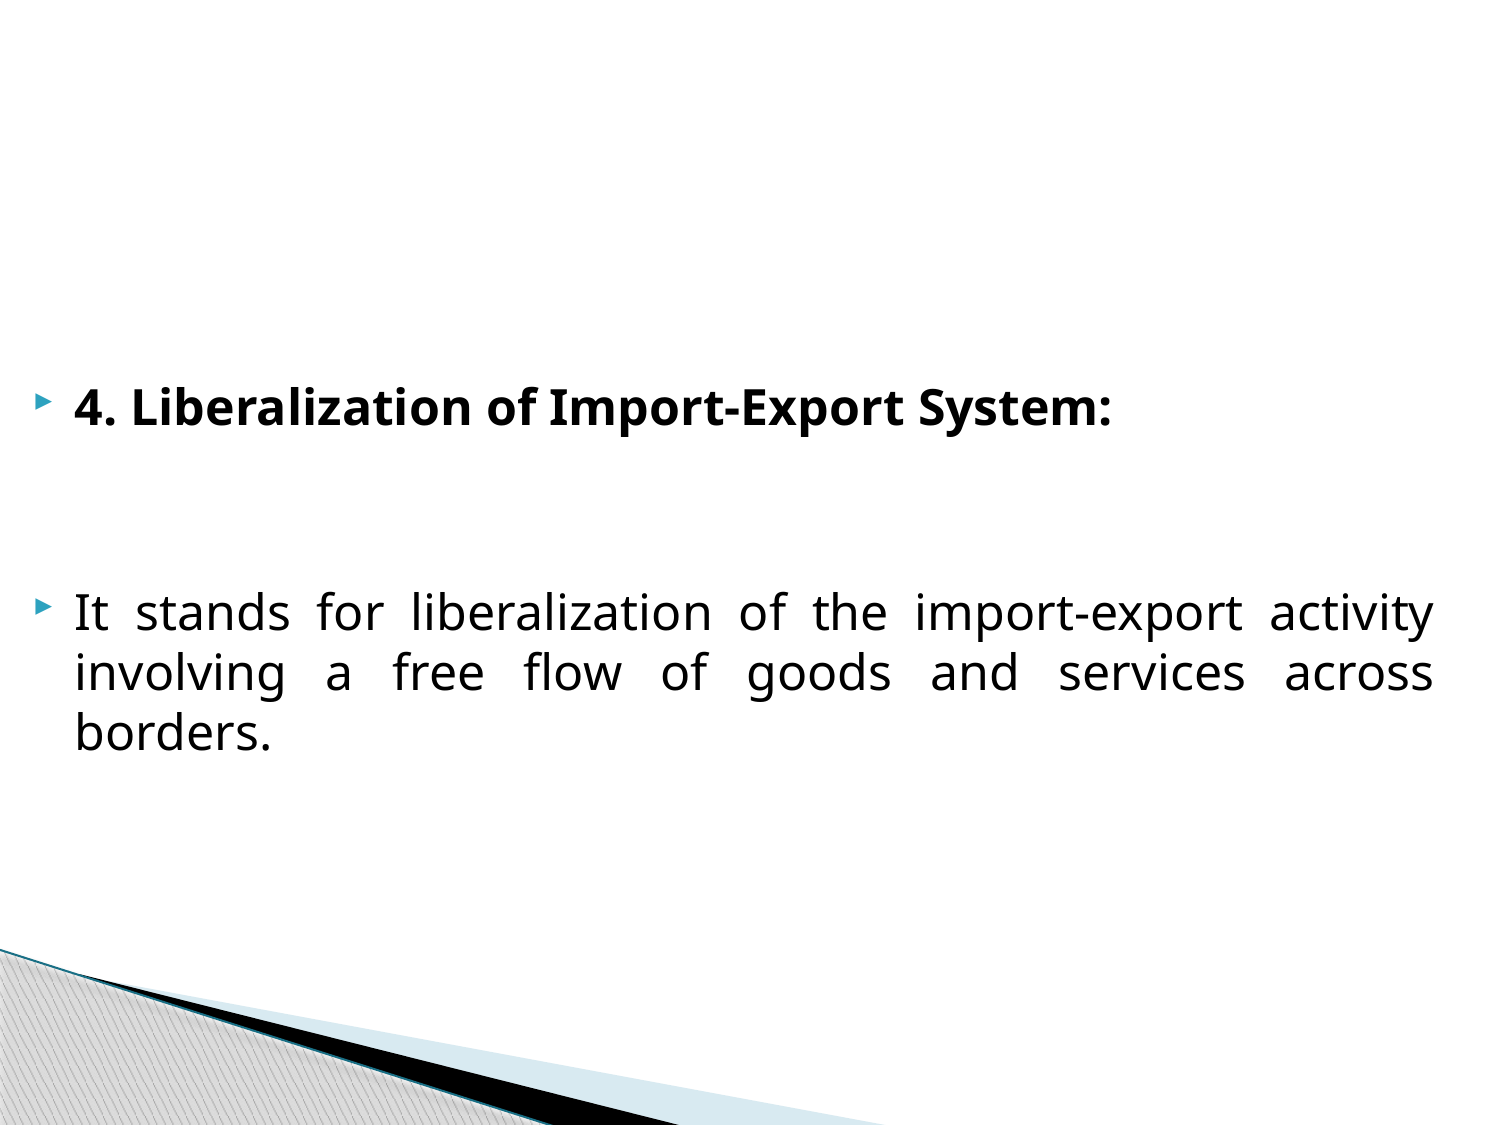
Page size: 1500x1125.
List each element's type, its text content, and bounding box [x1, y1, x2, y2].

list 4. Liberalization of Import-Export System: It stands for liberalization of the import-export activity involving a free flow of goods and services across borders. [0, 299, 1450, 1063]
